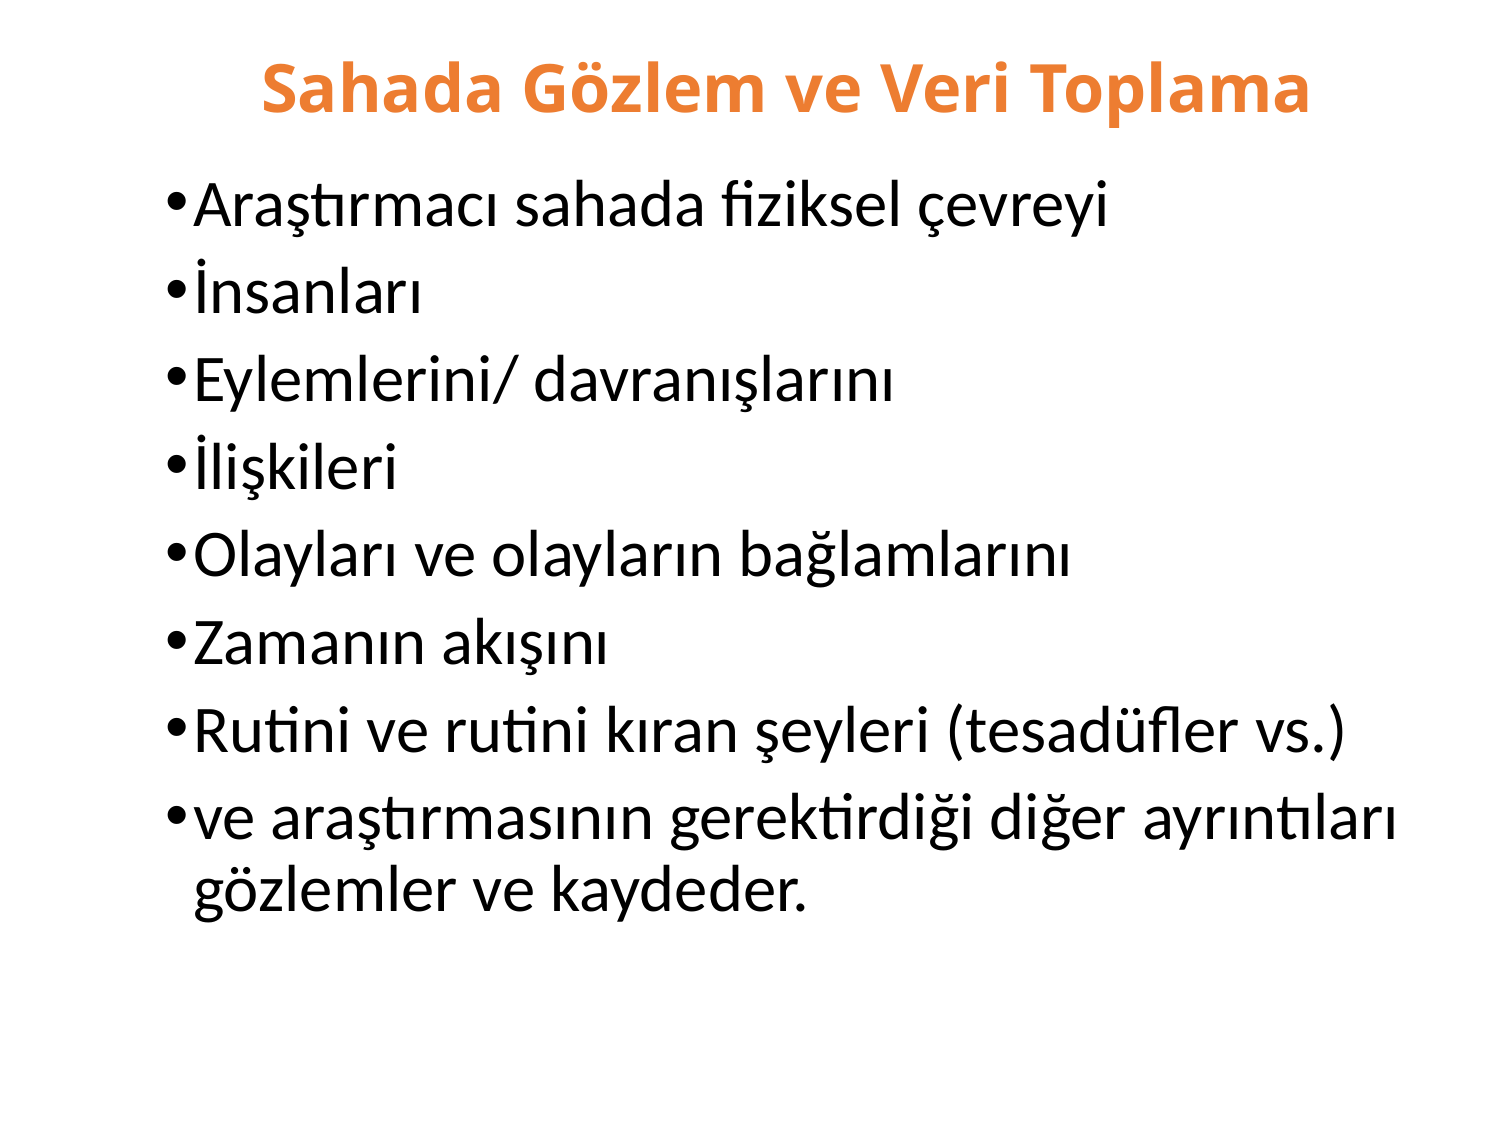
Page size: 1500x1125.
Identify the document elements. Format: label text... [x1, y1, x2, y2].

list Araştırmacı sahada fiziksel çevreyi İnsanları Eylemlerini/ davranışlarını İlişkileri Olayları ve olayların bağlamlarını Zamanın akışını Rutini ve rutini kıran şeyleri (tesadüfler vs.) ve araştırmasının gerektirdiği diğer ayrıntıları gözlemler ve kaydeder. [150, 160, 1425, 988]
title Sahada Gözlem ve Veri Toplama [150, 45, 1425, 138]
